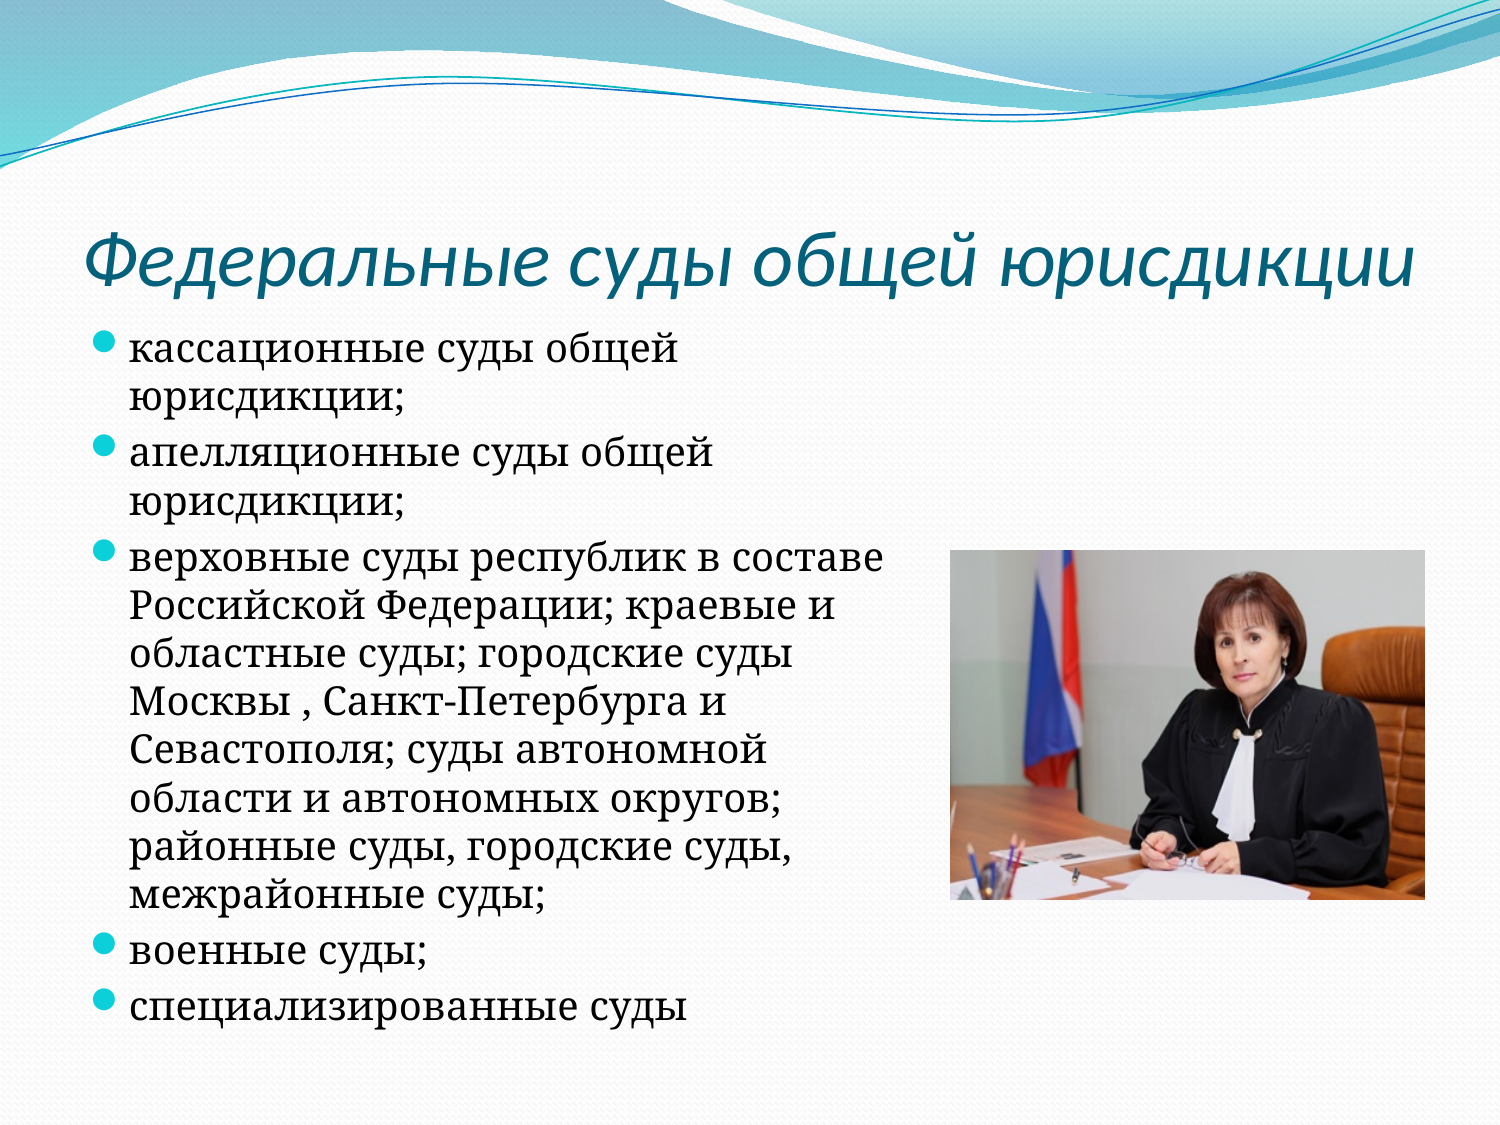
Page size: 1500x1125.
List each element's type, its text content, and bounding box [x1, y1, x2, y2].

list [950, 550, 1426, 901]
title Федеральные суды общей юрисдикции [75, 115, 1425, 303]
list кассационные суды общей юрисдикции; апелляционные суды общей юрисдикции; верховные суды республик в составе Российской Федерации; краевые и областные суды; городские суды Москвы , Санкт-Петербурга и Севастополя; суды автономной области и автономных округов; районные суды, городские суды, межрайонные суды; военные суды; специализированные суды [75, 314, 916, 1043]
